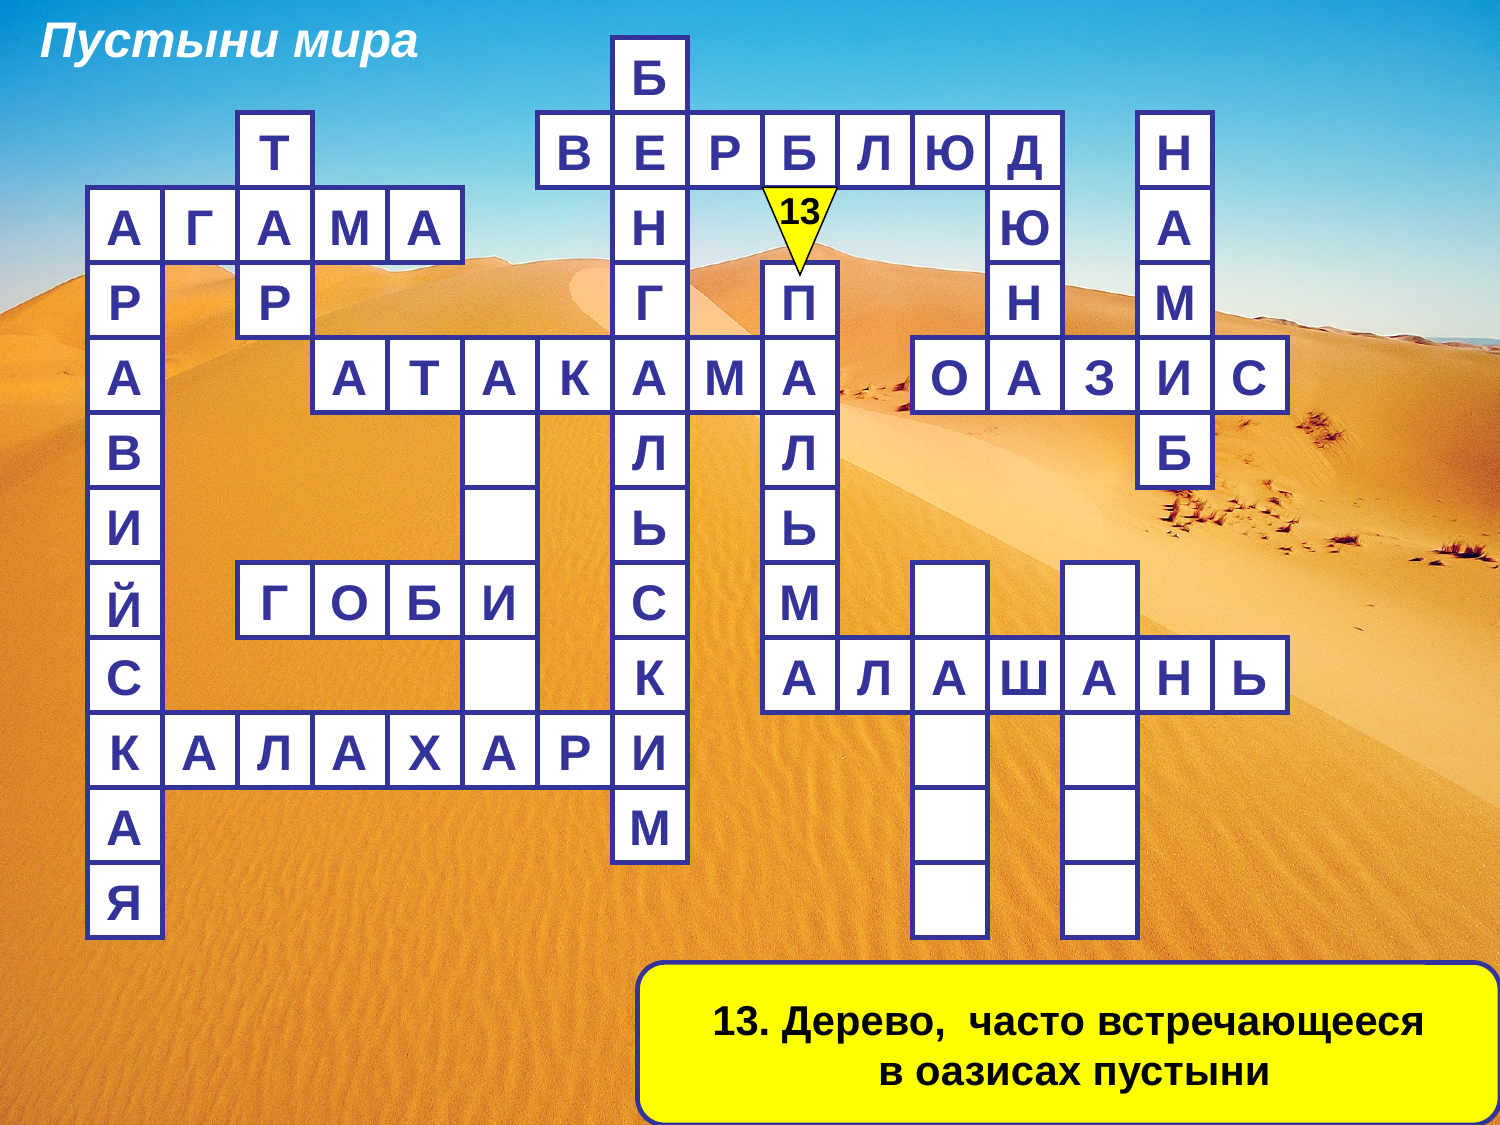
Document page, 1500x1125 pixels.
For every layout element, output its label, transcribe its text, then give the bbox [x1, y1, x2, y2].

text_box Р [87, 263, 163, 337]
text_box Н [612, 187, 688, 262]
text_box А [238, 188, 313, 262]
text_box Н [1138, 637, 1212, 713]
text_box Л [837, 637, 913, 713]
text_box Г [163, 187, 238, 263]
text_box Я [87, 862, 163, 938]
text_box Б [1137, 413, 1213, 488]
text_box А [612, 338, 687, 413]
text_box Р [688, 112, 762, 188]
text_box А [762, 638, 837, 713]
text_box А [312, 337, 387, 413]
text_box А [1137, 188, 1213, 263]
text_box [462, 488, 538, 562]
text_box Р [237, 262, 313, 338]
text_box Т [237, 112, 313, 188]
text_box В [537, 112, 612, 188]
text_box [1062, 788, 1138, 863]
text_box З [1062, 337, 1137, 413]
text_box Й [87, 562, 163, 638]
text_box А [988, 338, 1062, 413]
text_box Пустыни мира [25, 0, 435, 75]
text_box К [537, 337, 612, 413]
text_box [1062, 562, 1138, 638]
picture [1480, 1106, 1500, 1125]
text_box Е [612, 113, 688, 187]
text_box А [1062, 638, 1138, 712]
text_box Б [612, 37, 688, 113]
text_box П [762, 262, 838, 337]
text_box М [1137, 263, 1213, 337]
text_box Б [762, 112, 837, 187]
text_box Б [387, 562, 463, 638]
text_box [912, 712, 988, 787]
text_box Л [237, 712, 313, 788]
text_box Н [1137, 112, 1213, 188]
text_box С [87, 638, 163, 713]
text_box Г [612, 262, 688, 338]
text_box Ь [762, 487, 838, 563]
text_box Ь [1212, 637, 1288, 713]
text_box М [687, 337, 762, 413]
text_box А [463, 337, 537, 412]
text_box А [388, 187, 463, 263]
text_box В [87, 412, 163, 488]
text_box И [612, 712, 688, 788]
text_box М [612, 788, 688, 863]
text_box А [162, 712, 237, 788]
text_box К [612, 637, 688, 712]
text_box [912, 787, 988, 863]
text_box И [463, 562, 538, 637]
text_box С [612, 562, 688, 637]
text_box А [87, 187, 163, 263]
text_box А [313, 712, 388, 788]
text_box А [462, 713, 538, 788]
text_box С [1213, 337, 1288, 413]
text_box Н [987, 263, 1063, 338]
text_box Х [388, 712, 462, 788]
text_box [1062, 712, 1138, 788]
text_box Р [538, 712, 612, 788]
text_box Ь [612, 488, 688, 562]
text_box [462, 637, 538, 713]
text_box О [313, 562, 387, 638]
text_box [912, 562, 988, 638]
text_box Л [837, 112, 913, 188]
text_box Д [988, 112, 1063, 188]
text_box [912, 863, 988, 938]
text_box Л [762, 413, 838, 487]
text_box Т [387, 337, 463, 413]
text_box А [913, 638, 988, 712]
text_box А [87, 787, 163, 862]
text_box [462, 412, 538, 488]
text_box [1062, 863, 1138, 938]
text_box К [87, 713, 162, 787]
text_box О [912, 337, 988, 413]
text_box А [762, 337, 838, 413]
text_box И [87, 488, 163, 562]
text_box Ю [987, 188, 1063, 263]
text_box М [313, 187, 388, 263]
text_box И [1137, 337, 1213, 413]
text_box Ю [913, 112, 988, 188]
text_box 13 [762, 187, 838, 275]
text_box Л [612, 413, 688, 488]
text_box 13. Дерево, часто встречающееся в оазисах пустыни [637, 962, 1500, 1125]
text_box Г [237, 562, 313, 638]
text_box М [762, 563, 838, 638]
picture [0, 0, 1500, 1125]
text_box А [87, 337, 163, 412]
text_box Ш [988, 637, 1062, 713]
